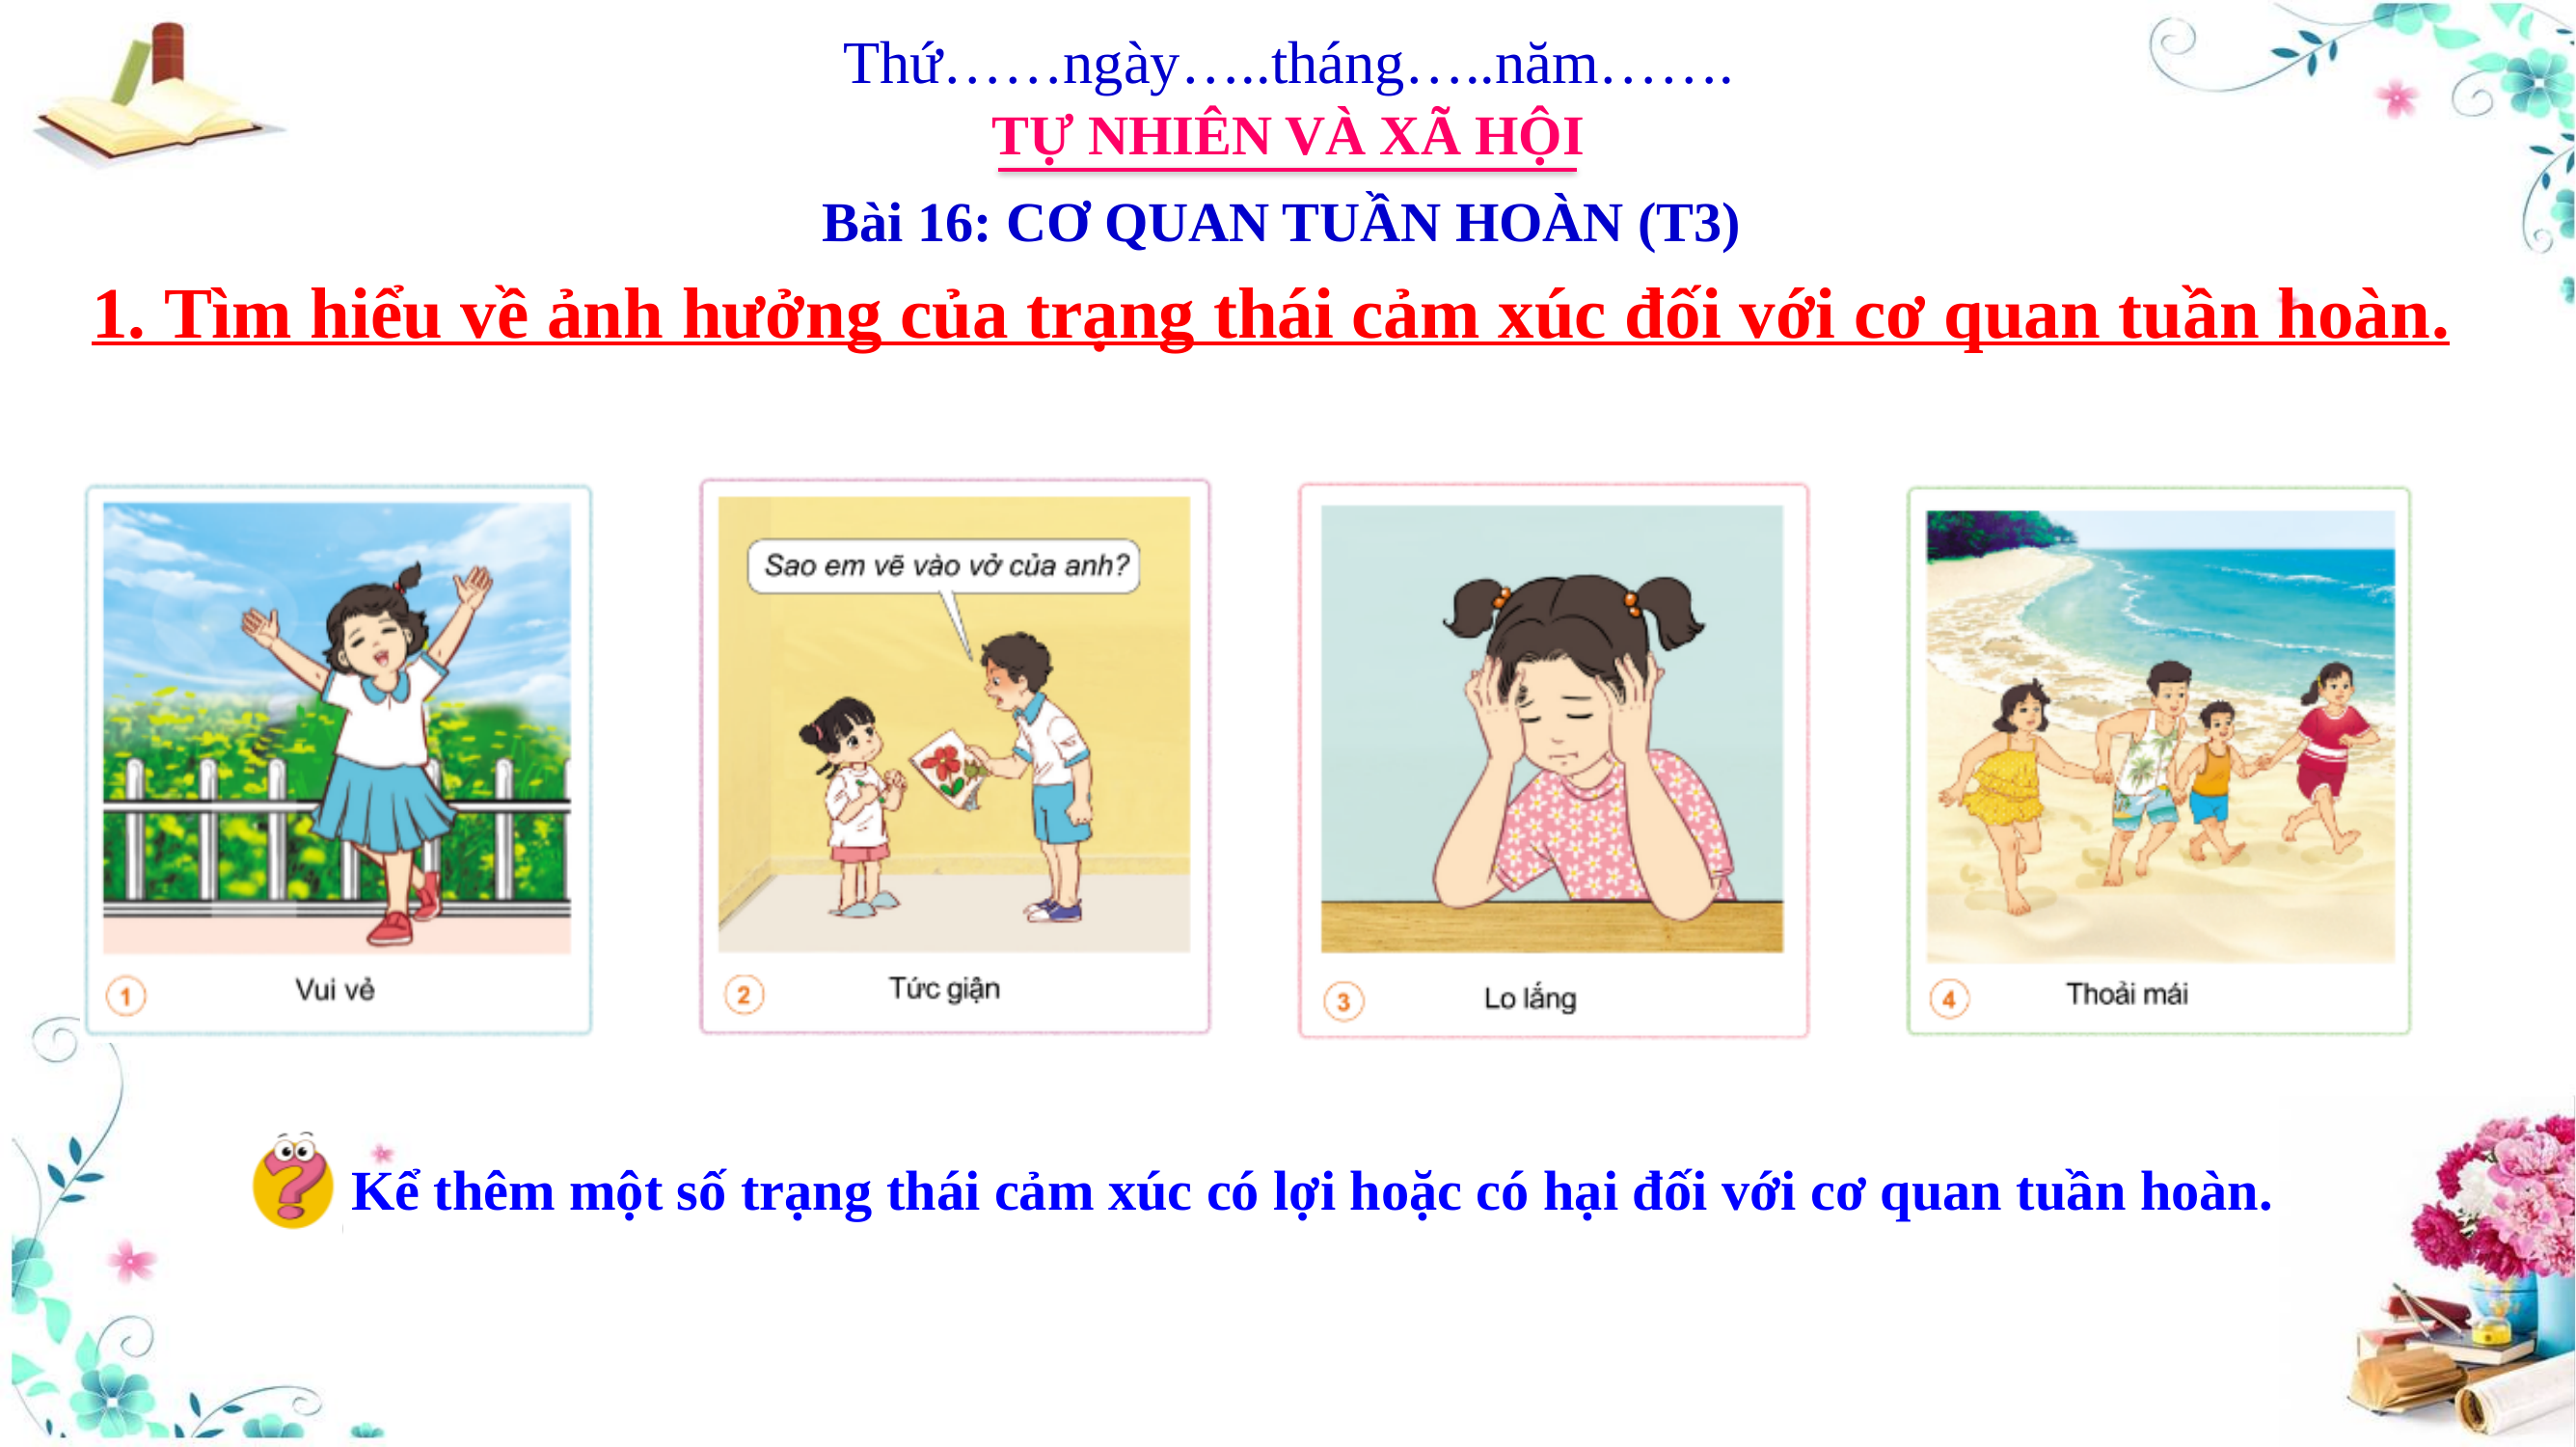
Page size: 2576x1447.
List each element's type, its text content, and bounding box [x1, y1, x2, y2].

picture [0, 0, 2576, 1447]
text_box 1. Tìm hiểu về ảnh hưởng của trạng thái cảm xúc đối với cơ quan tuần hoàn. [77, 258, 2537, 360]
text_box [824, 15, 1755, 175]
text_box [241, 1120, 2373, 1257]
text_box Bài 16: CƠ QUAN TUẦN HOÀN (T3) [757, 173, 1806, 264]
